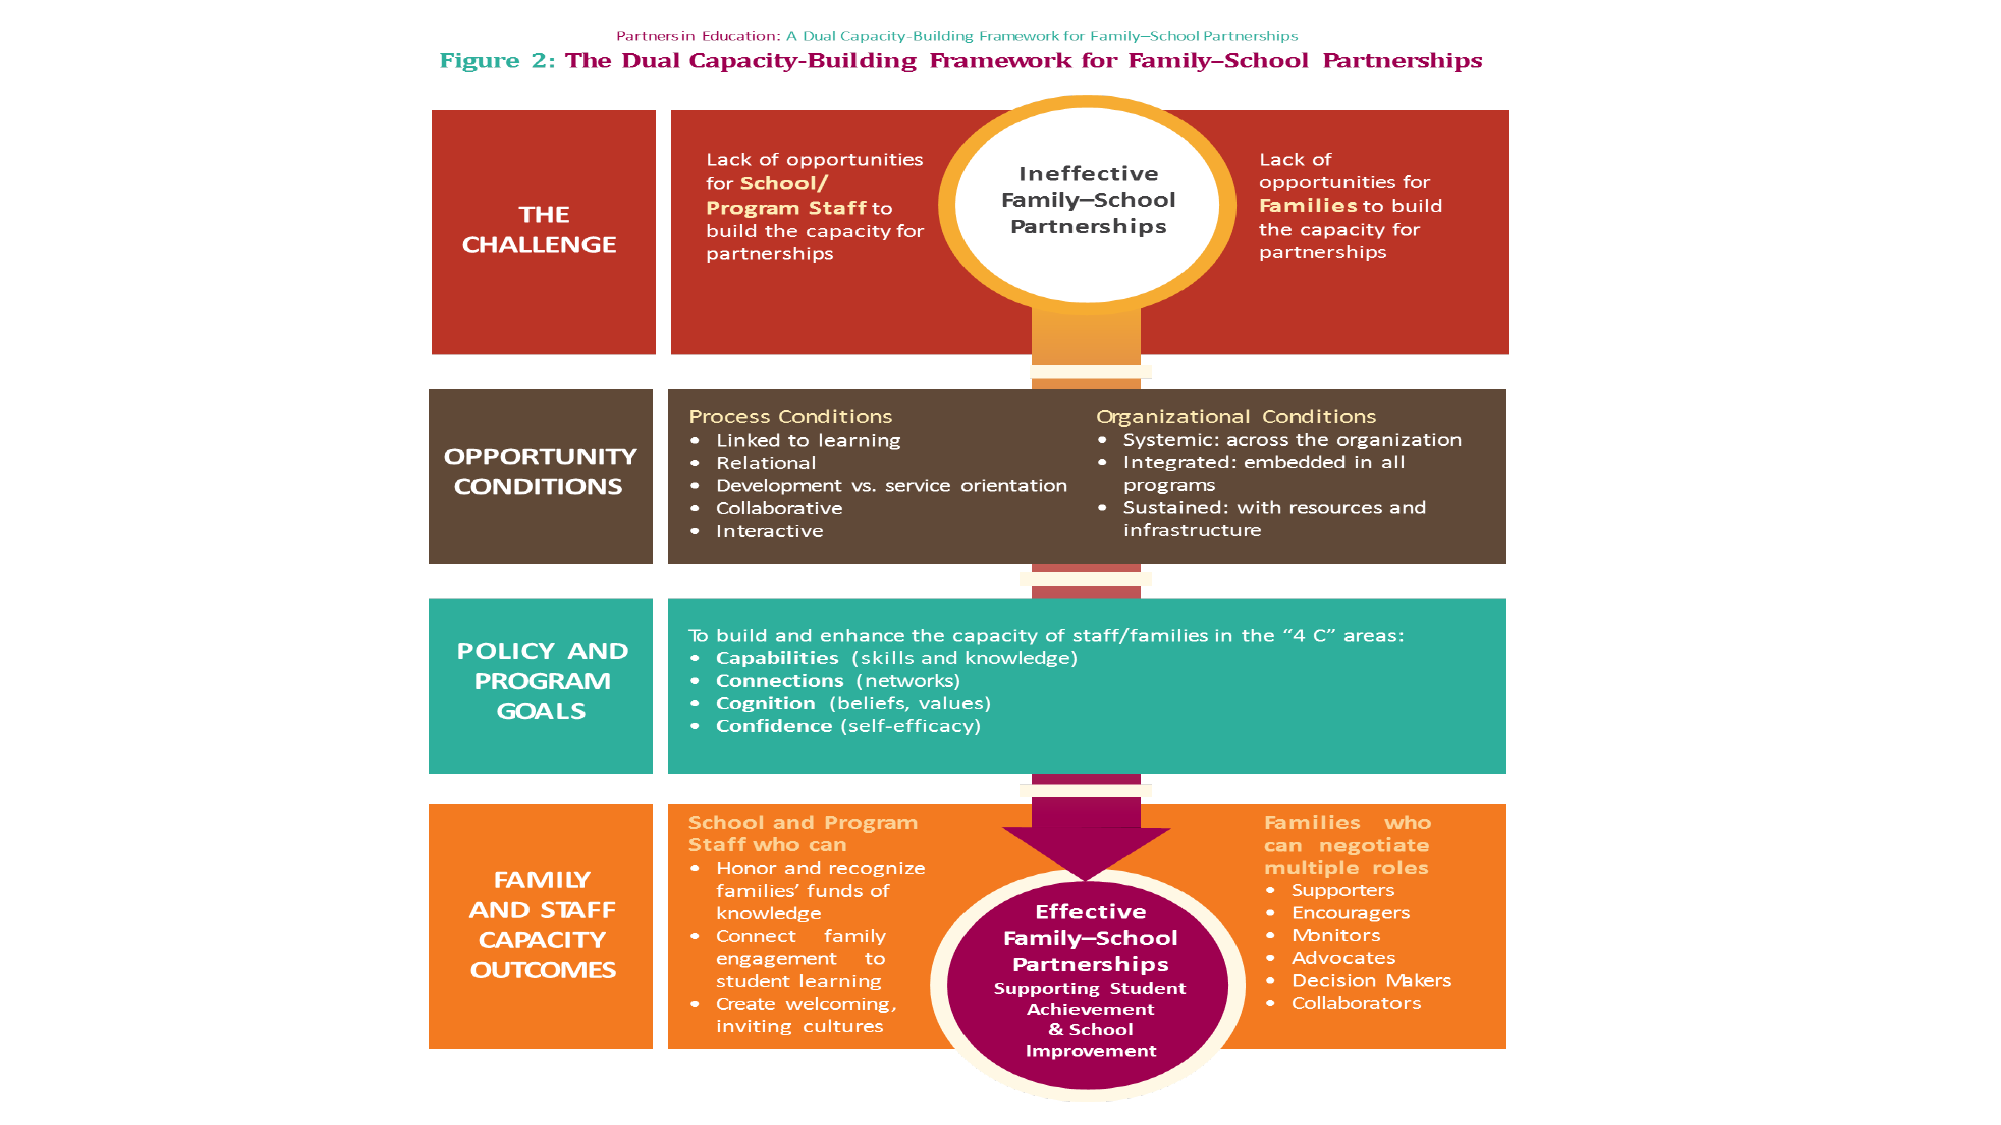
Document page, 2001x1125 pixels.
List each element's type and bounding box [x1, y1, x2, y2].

picture [421, 22, 1509, 1102]
